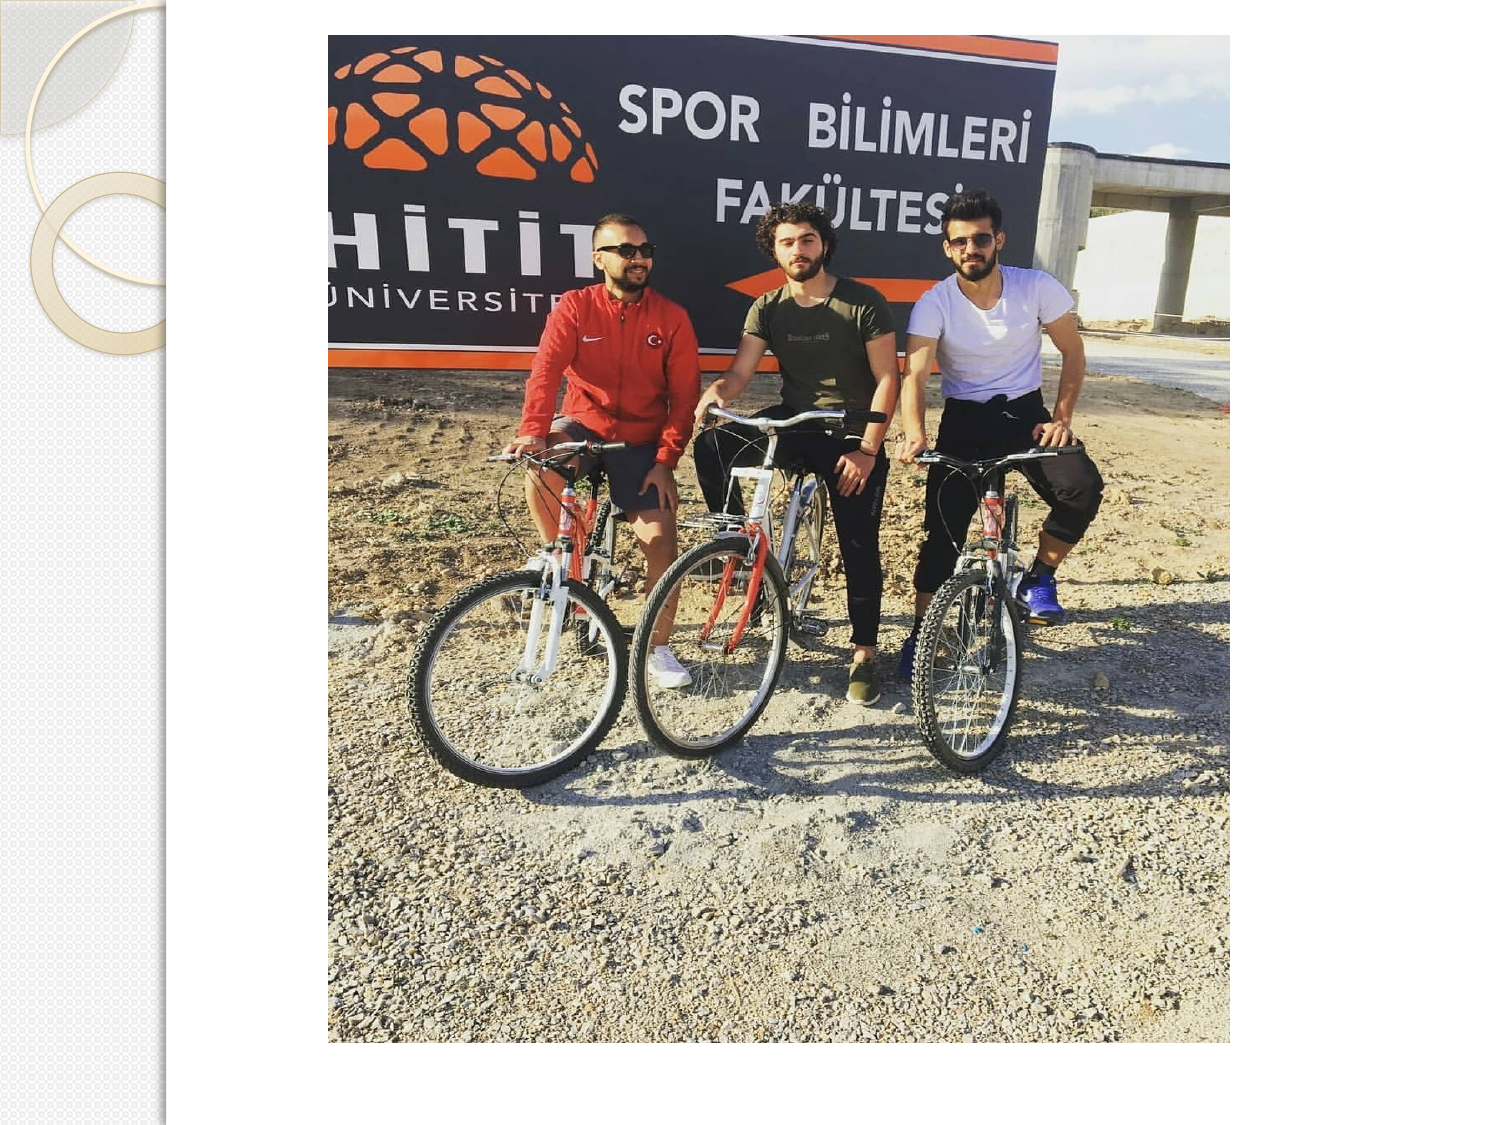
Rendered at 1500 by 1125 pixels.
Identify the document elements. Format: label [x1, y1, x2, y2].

picture [327, 34, 1230, 1044]
